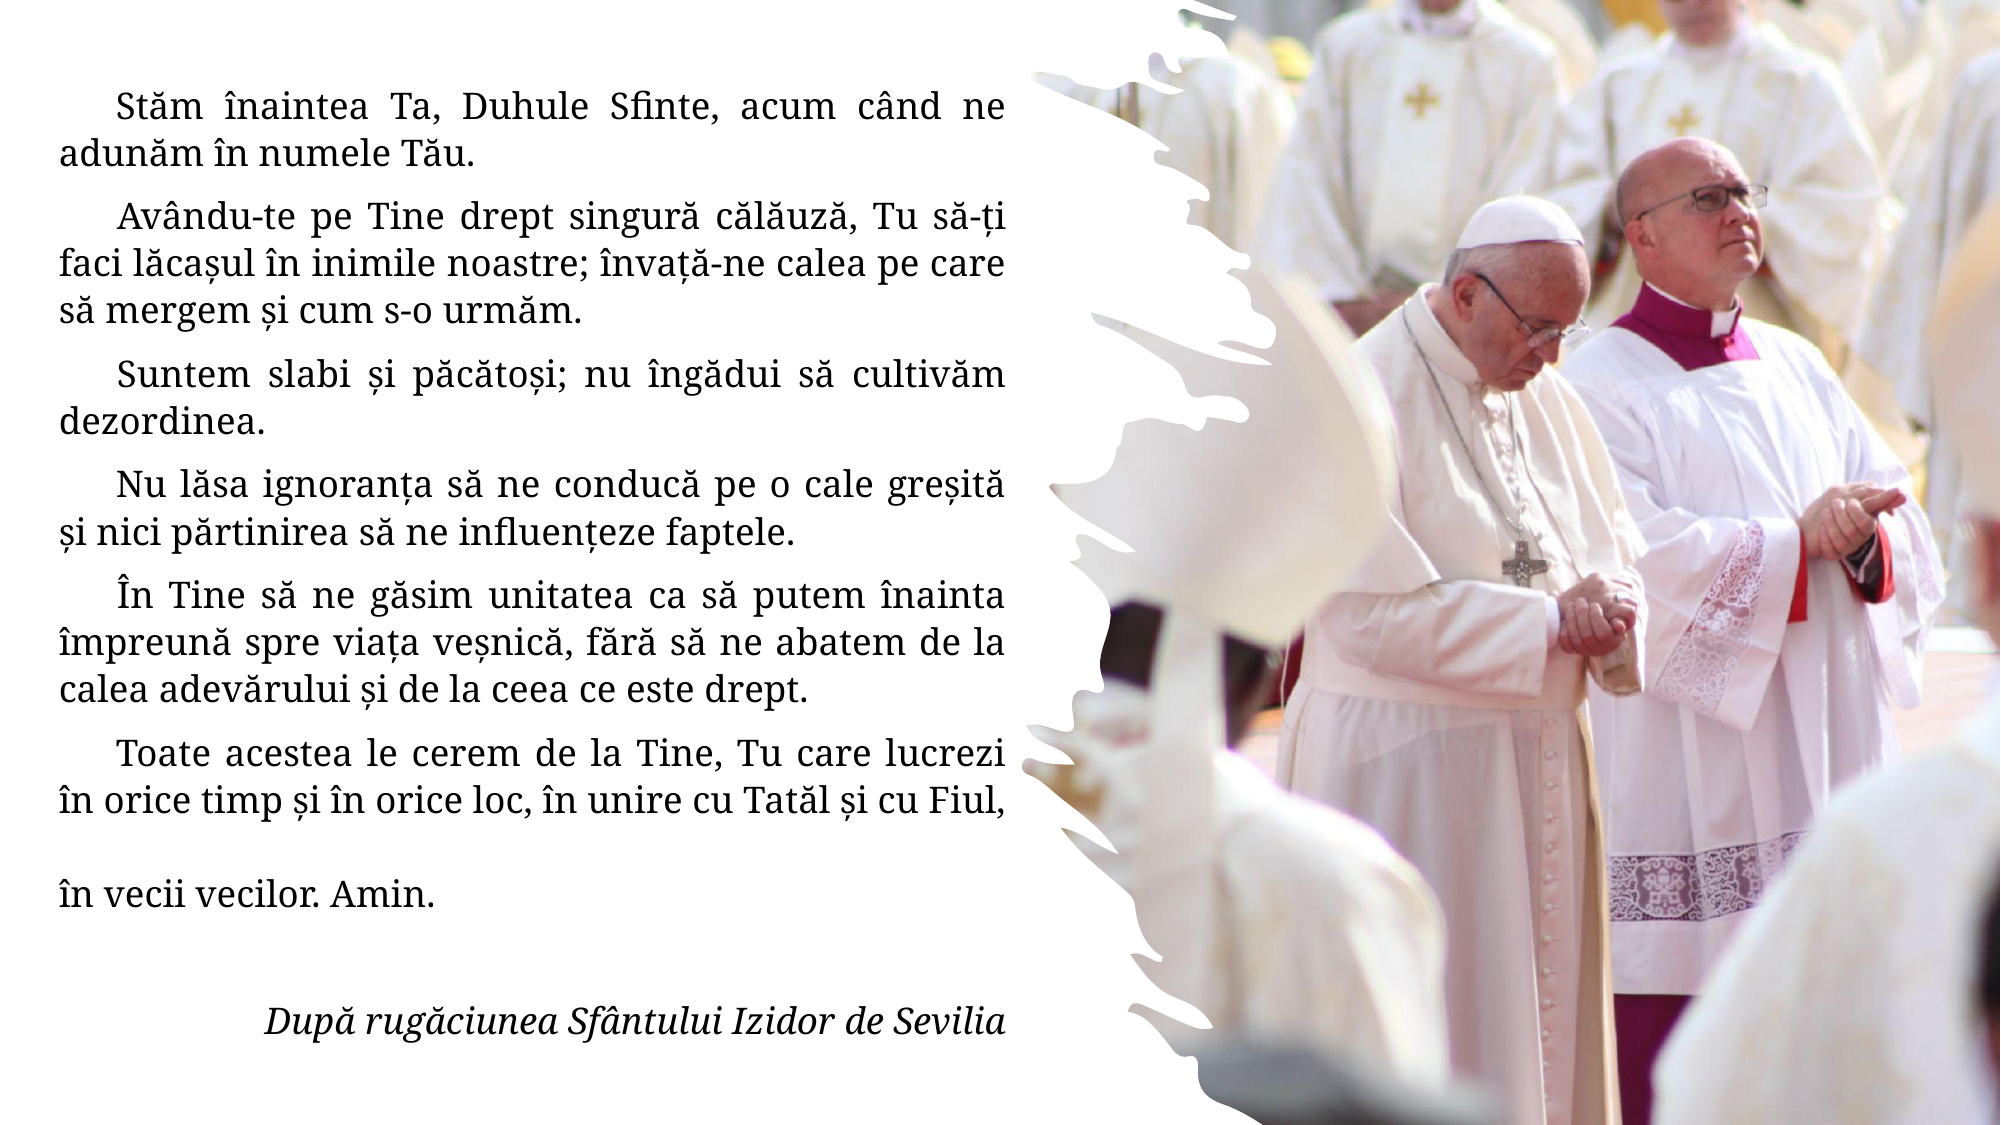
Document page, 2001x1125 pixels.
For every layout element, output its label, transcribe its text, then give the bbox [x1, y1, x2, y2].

text_box Stăm înaintea Ta, Duhule Sfinte, acum când ne adunăm în numele Tău. Avându-te pe Tine drept singură călăuză, Tu să-ți faci lăcașul în inimile noastre; învață-ne calea pe care să mergem și cum s-o urmăm. Suntem slabi și păcătoși; nu îngădui să cultivăm dezordinea. Nu lăsa ignoranța să ne conducă pe o cale greșită și nici părtinirea să ne influențeze faptele. În Tine să ne găsim unitatea ca să putem înainta împreună spre viața veșnică, fără să ne abatem de la calea adevărului și de la ceea ce este drept. Toate acestea le cerem de la Tine, Tu care lucrezi în orice timp și în orice loc, în unire cu Tatăl și cu Fiul, în vecii vecilor. Amin. După rugăciunea Sfântului Izidor de Sevilia [43, 71, 1021, 1054]
picture [1021, 0, 2000, 1125]
text_box [0, 0, 1021, 1125]
